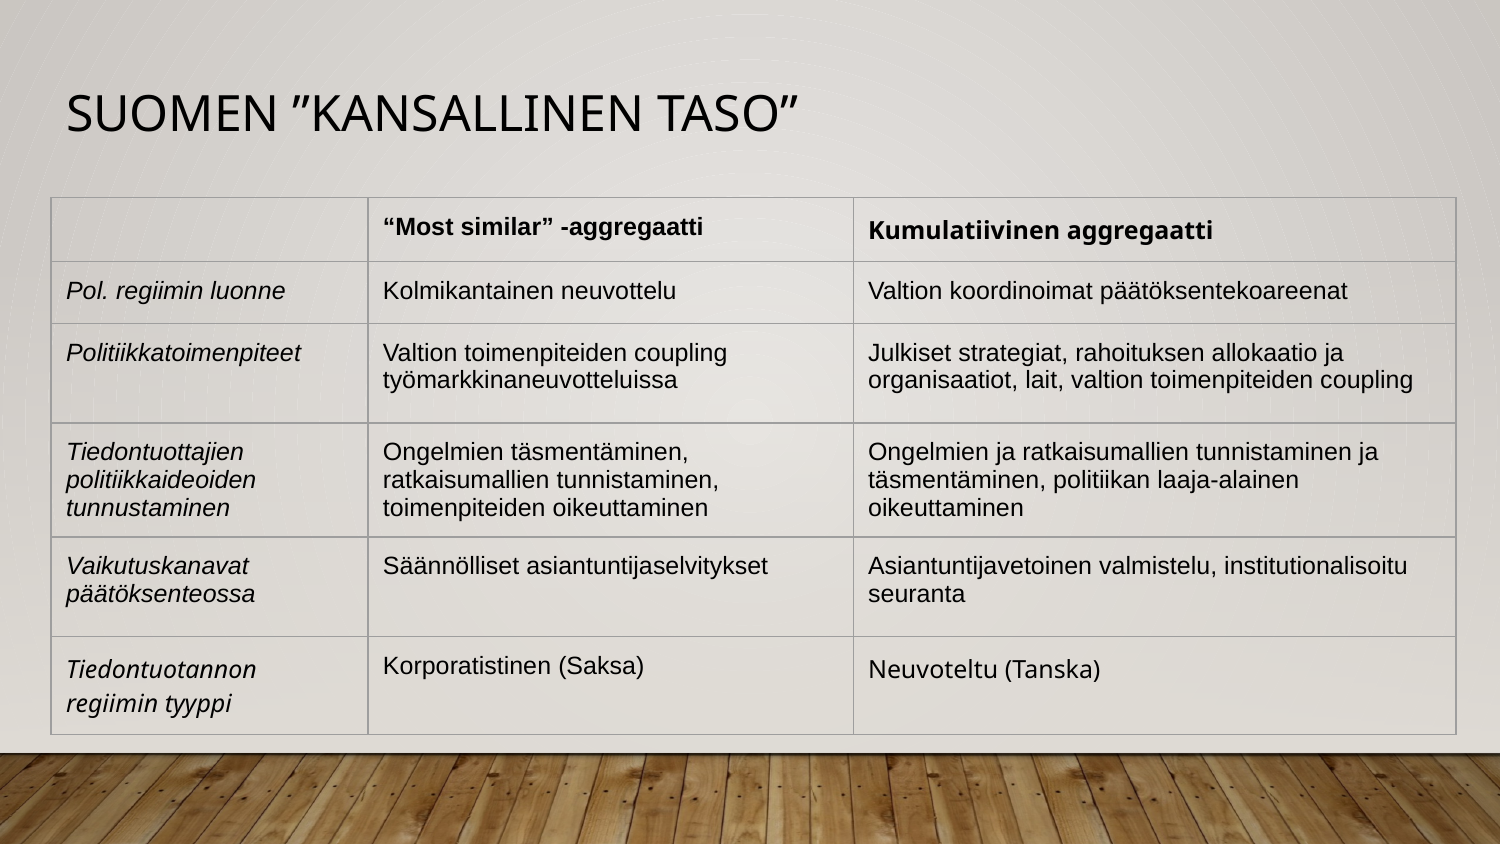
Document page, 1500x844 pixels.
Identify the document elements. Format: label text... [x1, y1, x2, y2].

table_header Kumulatiivinen aggregaatti [854, 198, 1455, 261]
table_header “Most similar” -aggregaatti [369, 198, 853, 261]
table_header [52, 198, 367, 261]
table_cell Pol. regiimin luonne [52, 262, 367, 323]
table_cell Neuvoteltu (Tanska) [854, 637, 1455, 734]
table_cell Ongelmien täsmentäminen, ratkaisumallien tunnistaminen, toimenpiteiden oikeuttaminen [369, 424, 853, 536]
table_cell Vaikutuskanavat päätöksenteossa [52, 538, 367, 636]
table_cell Kolmikantainen neuvottelu [369, 262, 853, 323]
table_cell Tiedontuotannon regiimin tyyppi [52, 637, 367, 734]
table_cell Asiantuntijavetoinen valmistelu, institutionalisoitu seuranta [854, 538, 1455, 636]
table_cell Ongelmien ja ratkaisumallien tunnistaminen ja täsmentäminen, politiikan laaja-alainen oikeuttaminen [854, 424, 1455, 536]
table_cell Valtion toimenpiteiden coupling työmarkkinaneuvotteluissa [369, 324, 853, 422]
table_cell Politiikkatoimenpiteet [52, 324, 367, 422]
title Suomen ”kansallinen taso” [51, 72, 1449, 167]
table_cell Julkiset strategiat, rahoituksen allokaatio ja organisaatiot, lait, valtion toimenpiteiden coupling [854, 324, 1455, 422]
picture [0, 753, 1500, 844]
table_cell Säännölliset asiantuntijaselvitykset [369, 538, 853, 636]
table_cell Korporatistinen (Saksa) [369, 637, 853, 734]
table_cell Tiedontuottajien politiikkaideoiden tunnustaminen [52, 424, 367, 536]
table_cell Valtion koordinoimat päätöksentekoareenat [854, 262, 1455, 323]
